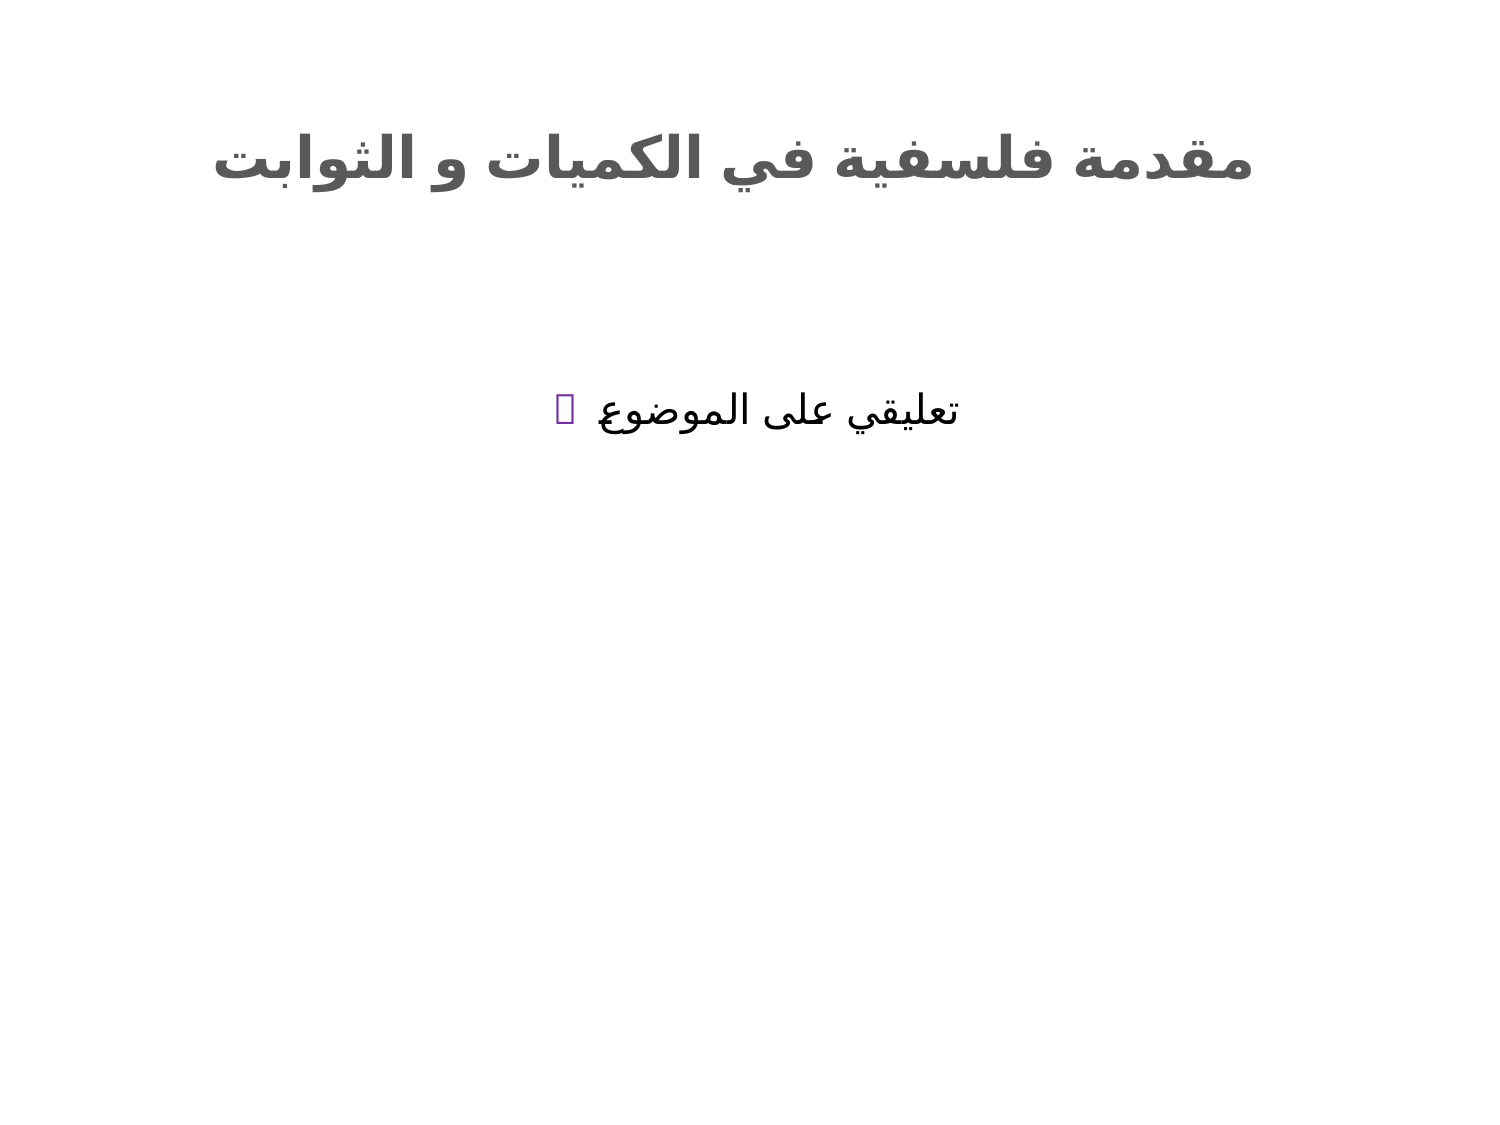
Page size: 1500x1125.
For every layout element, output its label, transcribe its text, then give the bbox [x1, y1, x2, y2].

text_box مقدمة فلسفية في الكميات و الثوابت [197, 112, 1271, 198]
text_box تعليقي على الموضوع  [374, 375, 1138, 440]
